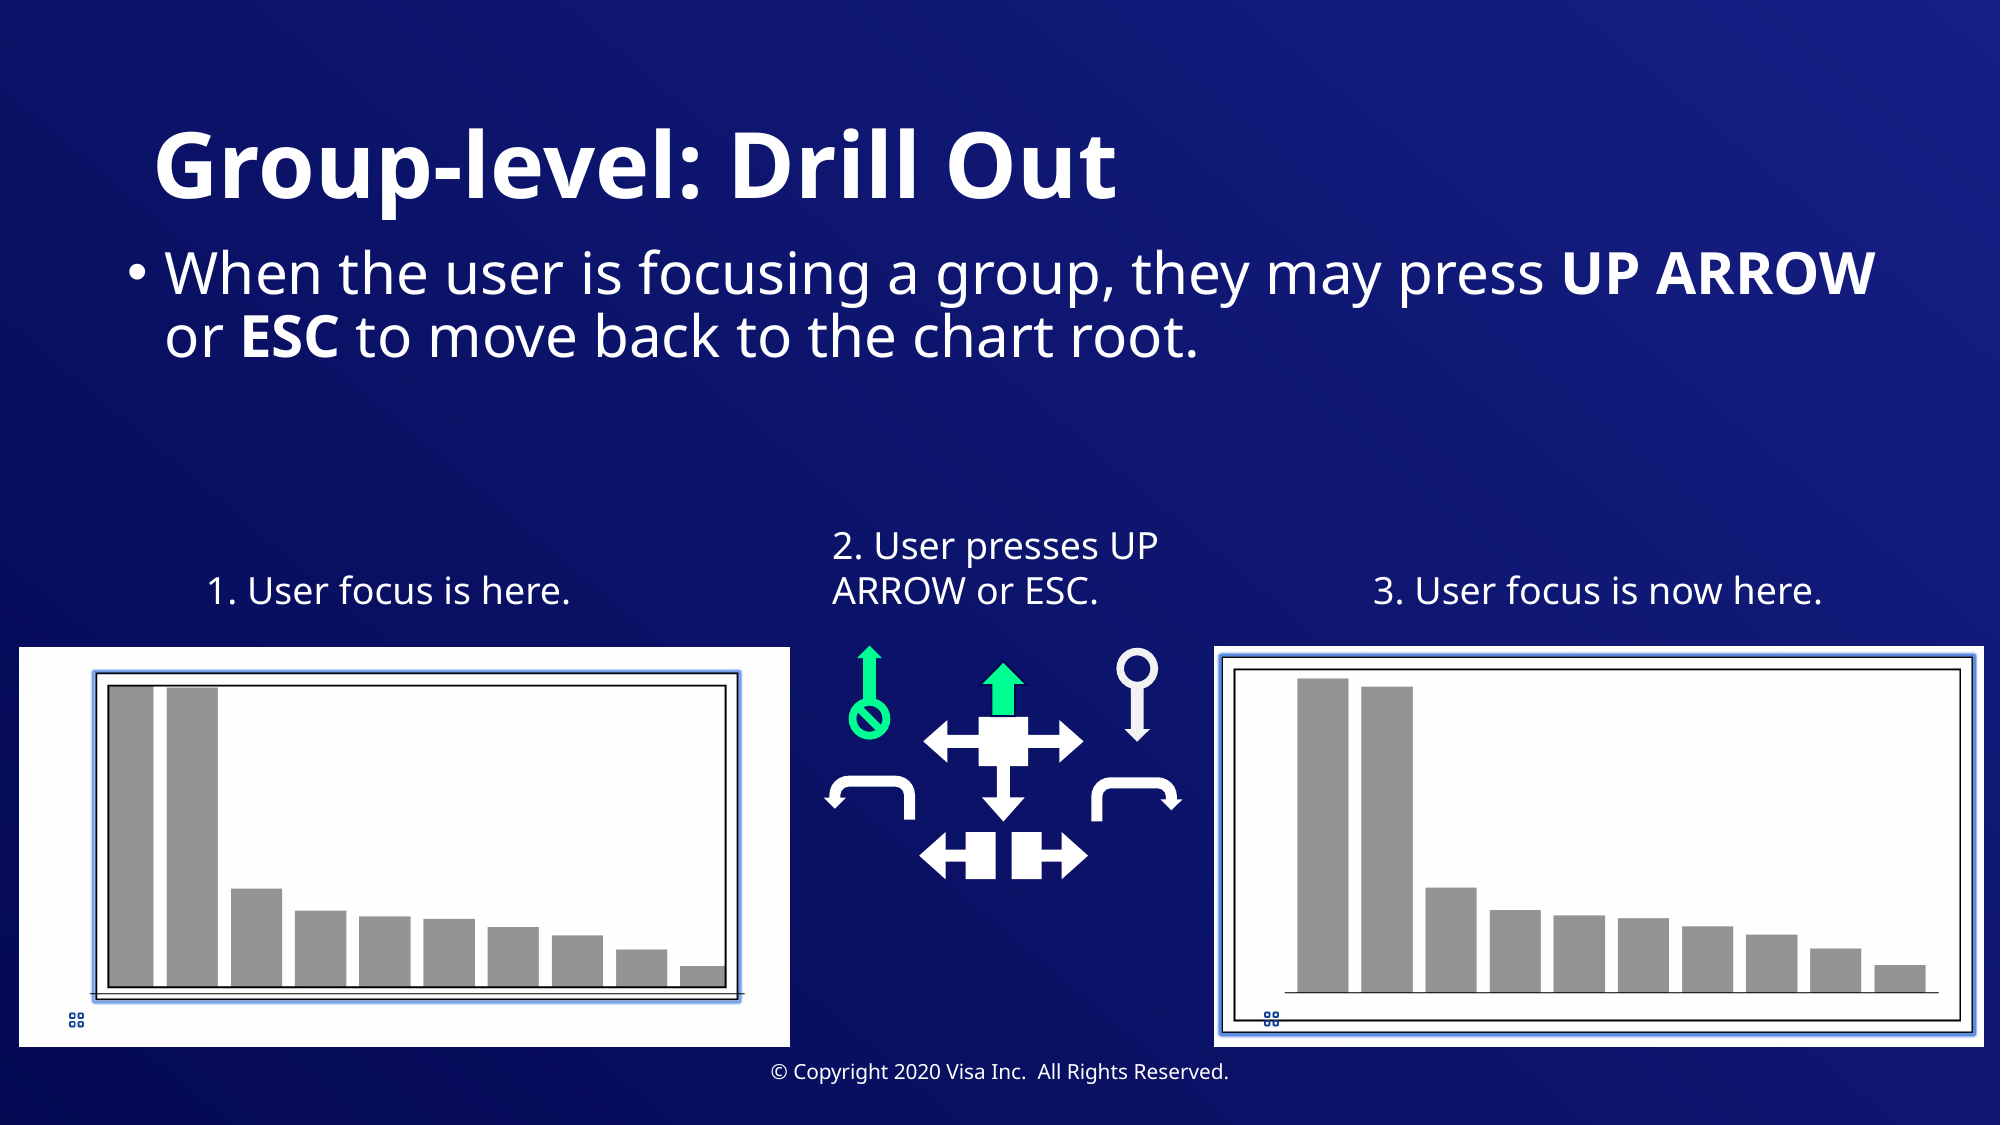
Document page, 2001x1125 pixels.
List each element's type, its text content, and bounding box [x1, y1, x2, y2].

picture [1214, 646, 1984, 1047]
text_box 1. User focus is here. [191, 559, 587, 620]
text_box 2. User presses UP ARROW or ESC. [817, 514, 1190, 620]
footer © Copyright 2020 Visa Inc. All Rights Reserved. [662, 1042, 1338, 1103]
title Group-level: Drill Out [137, 59, 1863, 236]
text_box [823, 645, 1183, 880]
text_box 3. User focus is now here. [1358, 559, 1839, 620]
picture [19, 647, 790, 1047]
list When the user is focusing a group, they may press UP ARROW or ESC to move back to the chart root. [112, 236, 1911, 451]
